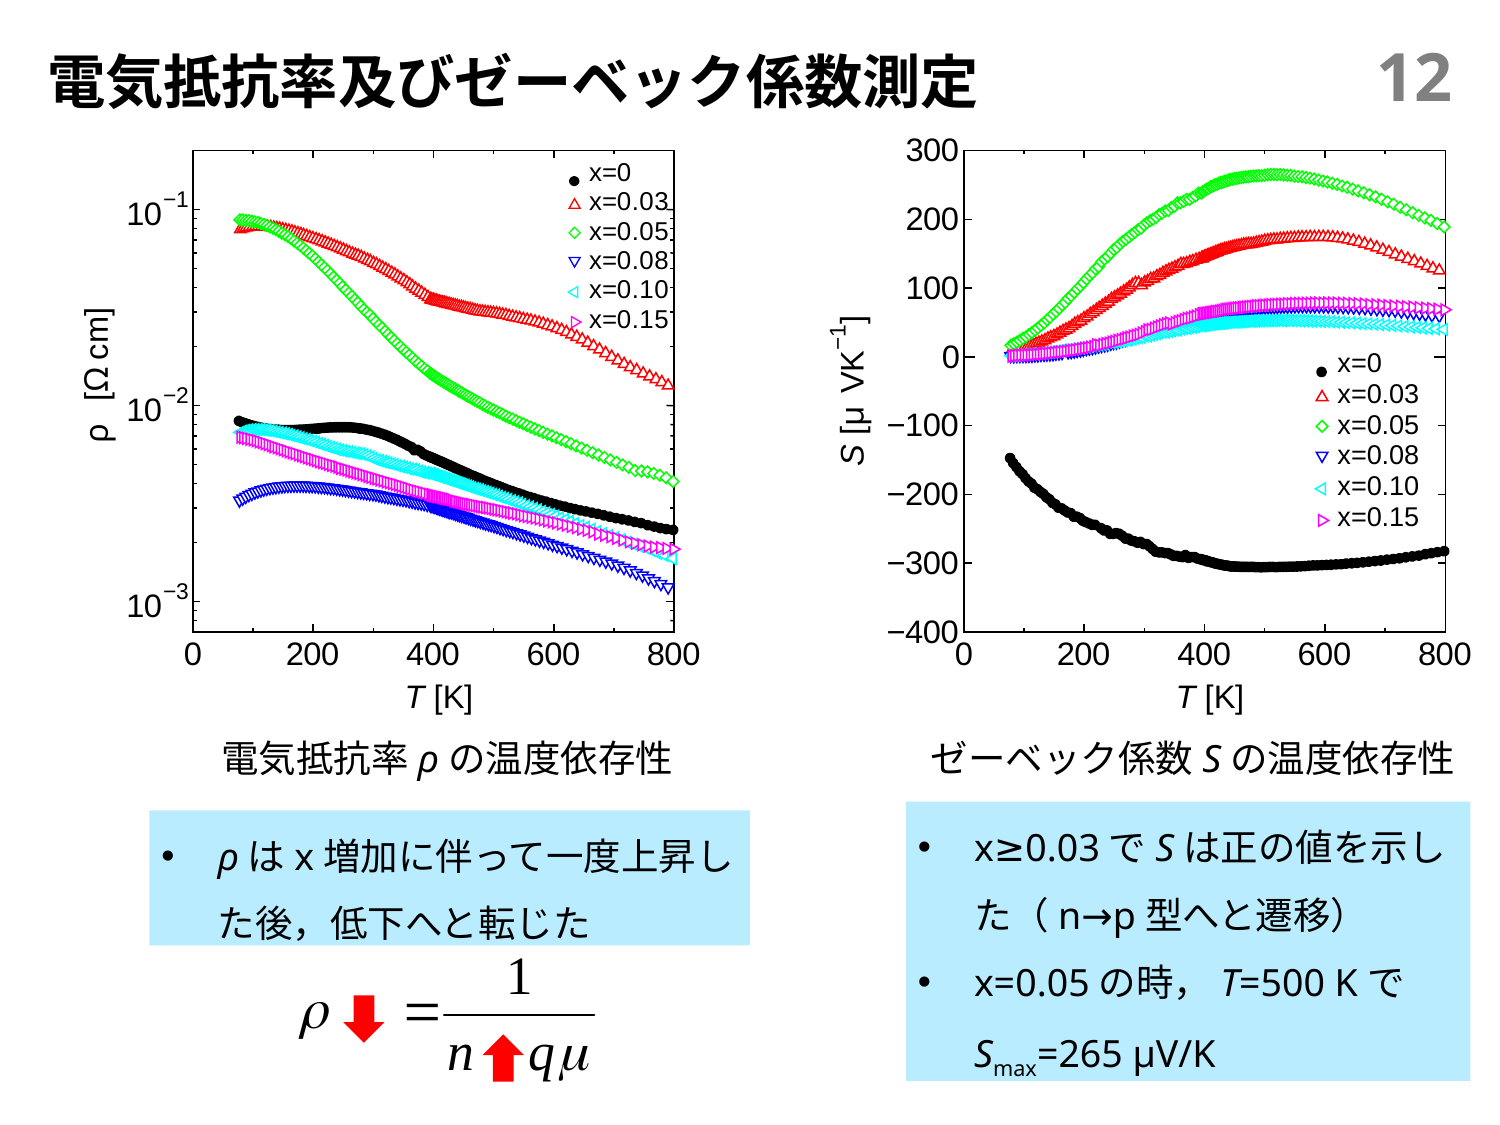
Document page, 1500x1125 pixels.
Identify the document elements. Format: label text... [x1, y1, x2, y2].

text_box 電気抵抗率ρの温度依存性 [221, 735, 674, 781]
picture [76, 125, 700, 716]
text_box ρはx増加に伴って一度上昇した後，低下へと転じた [149, 810, 750, 946]
picture [824, 125, 1471, 716]
text_box ゼーベック係数Sの温度依存性 [930, 735, 1456, 781]
slide_number 12 [1145, 0, 1500, 160]
text_box 電気抵抗率及びゼーベック係数測定 [0, 0, 939, 160]
text_box x≥0.03でSは正の値を示した（n→p型へと遷移） x=0.05の時，T=500 KでSmax=265 μV/K [906, 801, 1471, 1081]
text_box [288, 943, 606, 1092]
